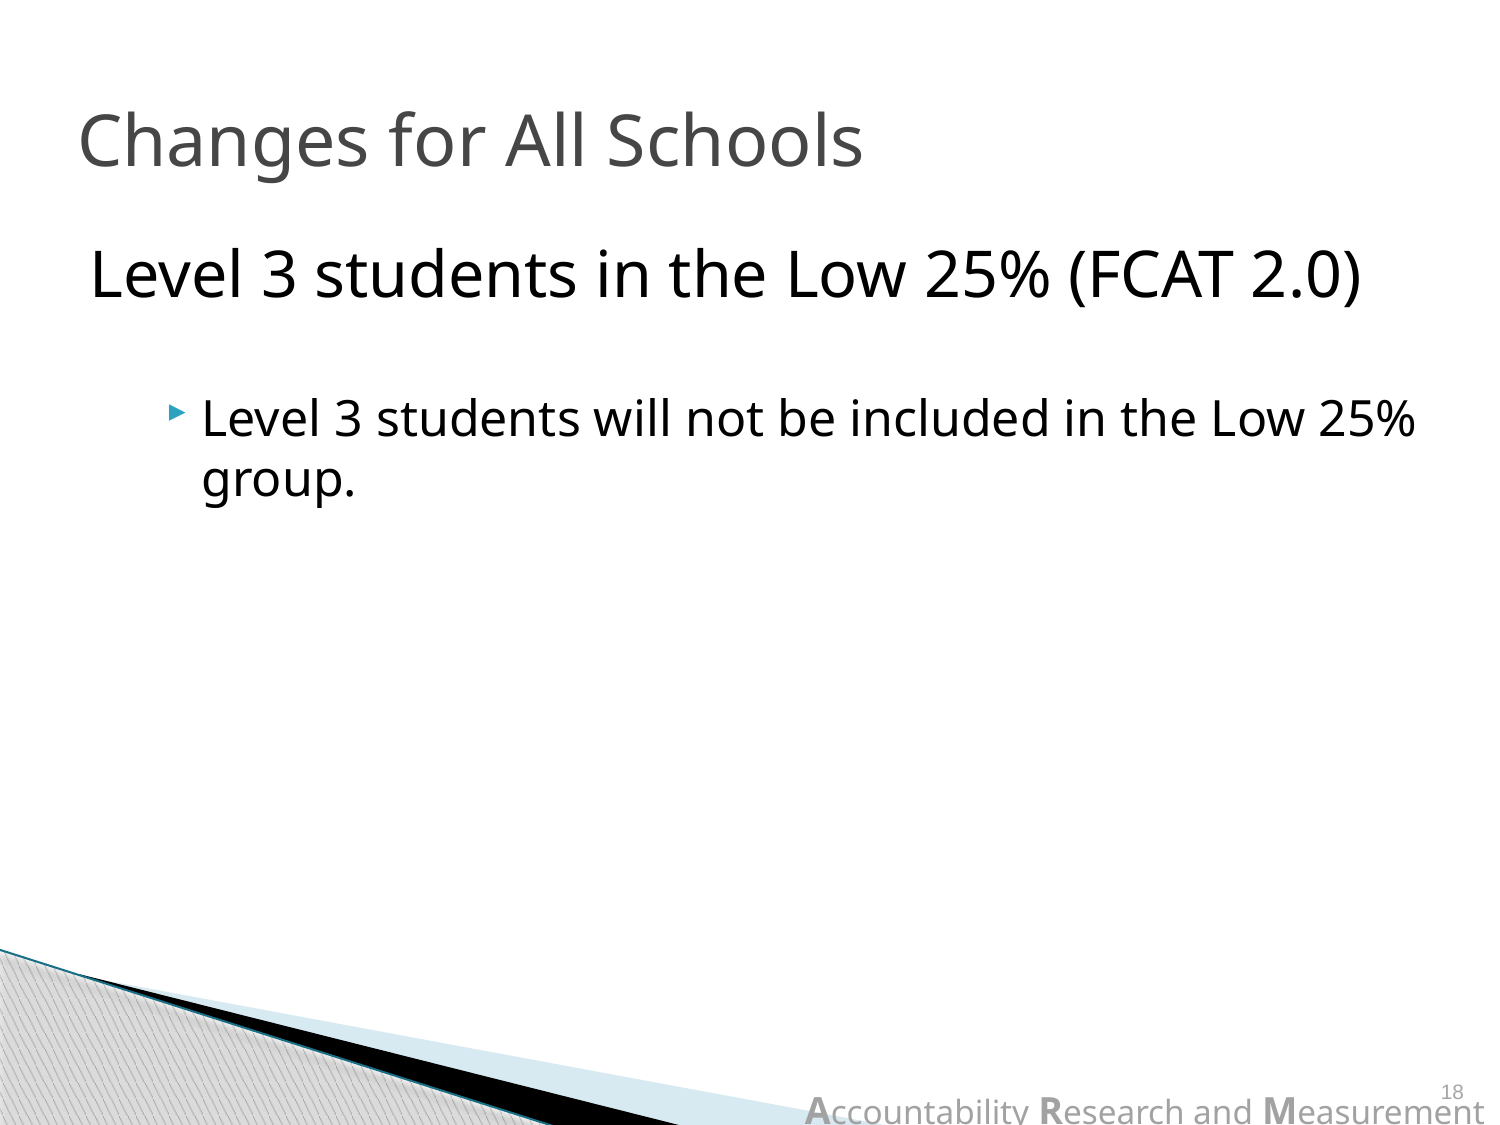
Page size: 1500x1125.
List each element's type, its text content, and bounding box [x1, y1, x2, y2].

title Changes for All Schools [62, 87, 1413, 275]
list Level 3 students in the Low 25% (FCAT 2.0) Level 3 students will not be included in the Low 25% group. [75, 224, 1463, 965]
slide_number 18 [1418, 1051, 1479, 1112]
